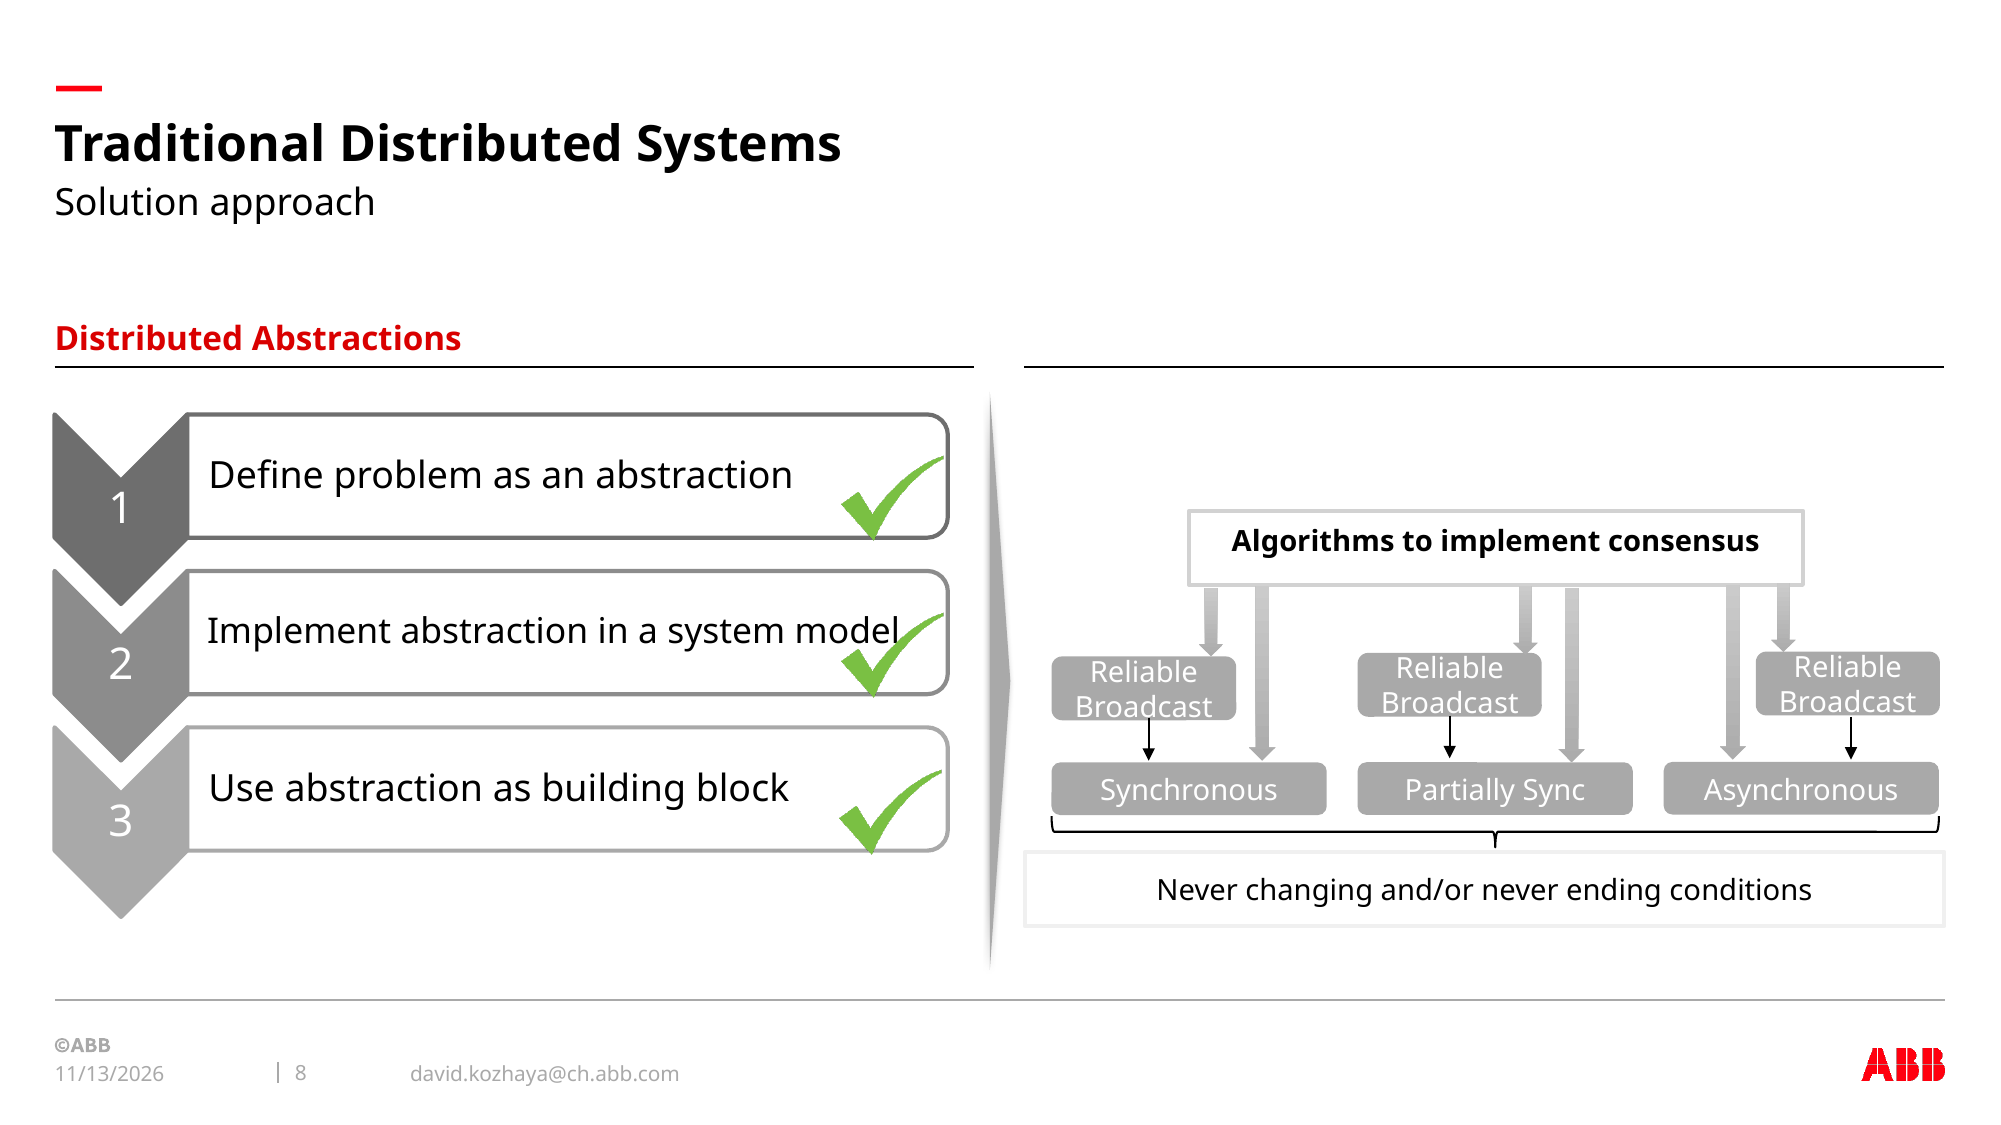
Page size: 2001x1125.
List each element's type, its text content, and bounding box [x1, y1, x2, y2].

text_box Reliable Broadcast [1051, 656, 1237, 721]
text_box Never changing and/or never ending conditions [1023, 850, 1946, 928]
text_box [1719, 584, 1747, 760]
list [54, 413, 948, 918]
text_box [1558, 587, 1586, 763]
title Traditional Distributed Systems [54, 111, 1945, 177]
text_box [1050, 816, 1940, 849]
footer david.kozhaya@ch.abb.com [410, 1033, 1803, 1116]
slide_number 8 [294, 1064, 406, 1084]
subtitle Solution approach [54, 177, 1945, 261]
text_box Synchronous [1051, 762, 1327, 816]
picture [835, 441, 948, 554]
picture [836, 599, 948, 711]
text_box Asynchronous [1663, 761, 1939, 815]
text_box [1198, 587, 1224, 657]
text_box Partially Sync [1357, 762, 1633, 815]
text_box Reliable Broadcast [1755, 651, 1940, 716]
text_box [1248, 585, 1276, 761]
text_box Algorithms to implement consensus [1187, 509, 1805, 587]
text_box [1513, 586, 1538, 656]
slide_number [54, 1064, 246, 1084]
text_box Reliable Broadcast [1357, 652, 1542, 717]
picture [1861, 1048, 1945, 1081]
text_box [1771, 583, 1796, 653]
picture [834, 756, 946, 869]
list Distributed Abstractions [54, 316, 975, 359]
